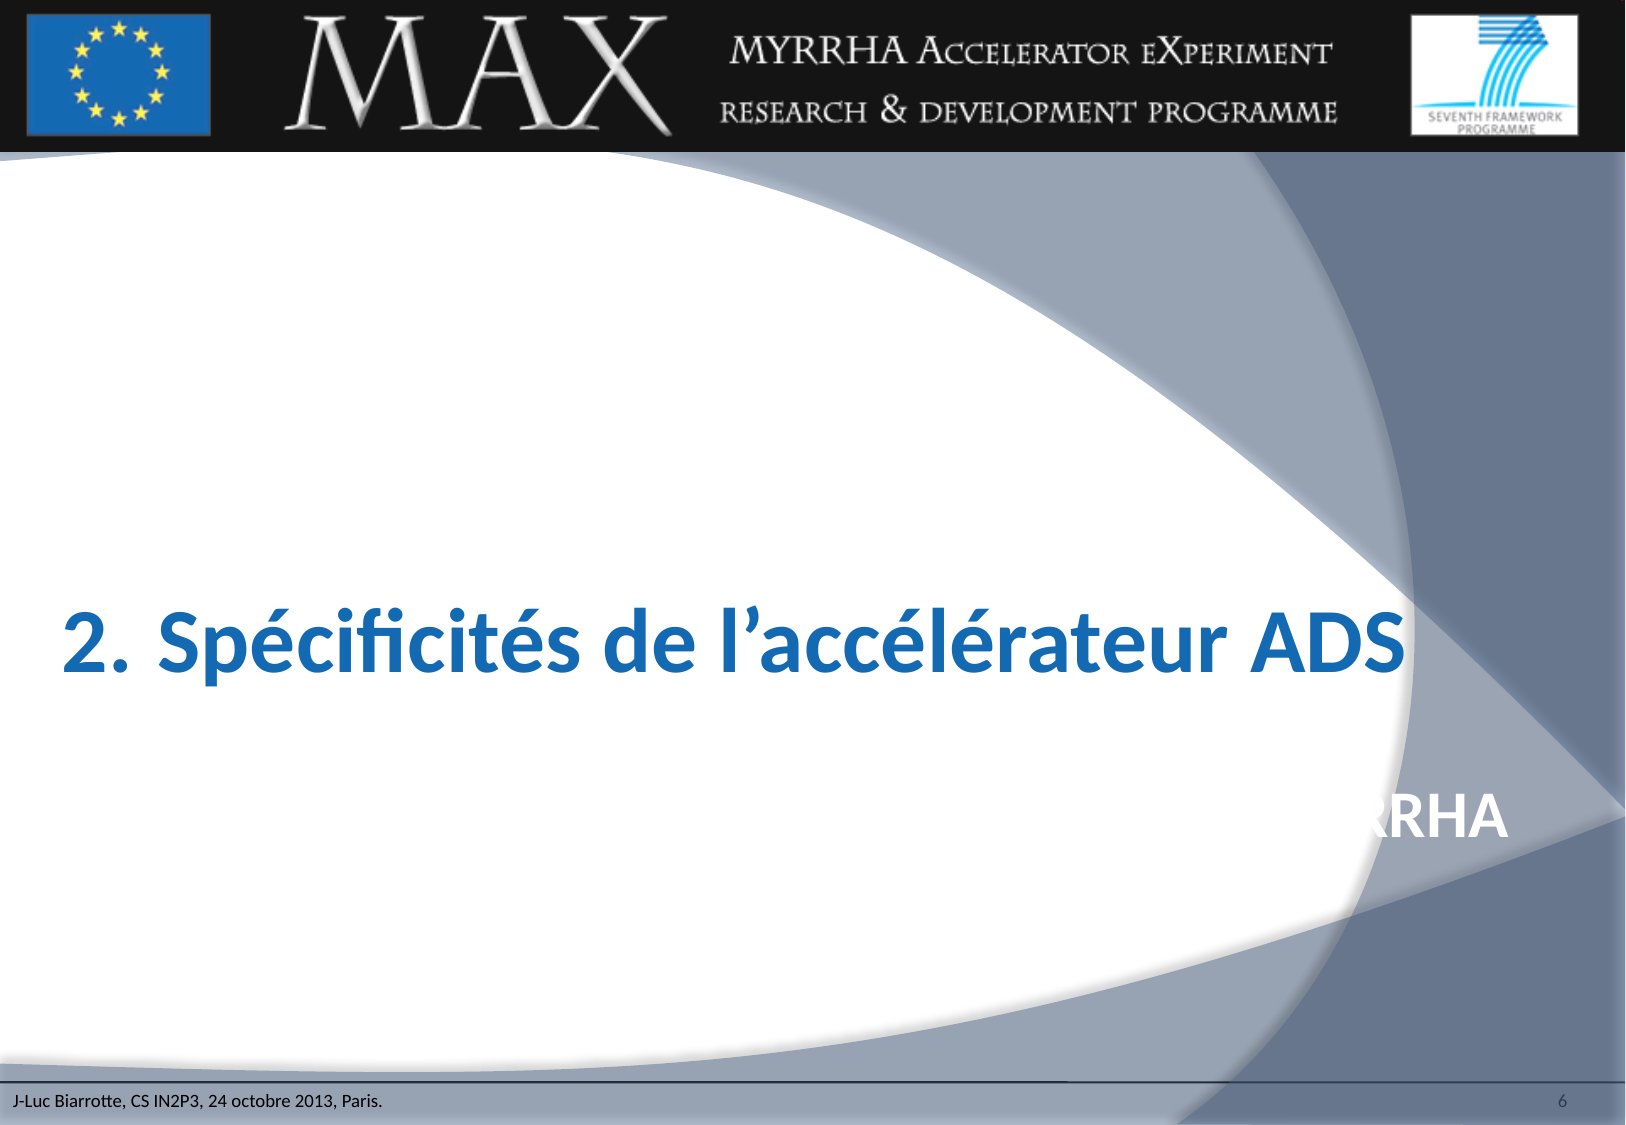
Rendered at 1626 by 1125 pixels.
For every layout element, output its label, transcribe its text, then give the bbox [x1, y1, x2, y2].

picture [0, 0, 1625, 152]
text_box Introduction Spécificités de l’accélérateur ADS R&D récente autour de l’accélérateur de MYRRHA Conclusion [47, 233, 1563, 938]
footer J-Luc Biarrotte, CS IN2P3, 24 octobre 2013, Paris. [0, 1081, 1366, 1125]
